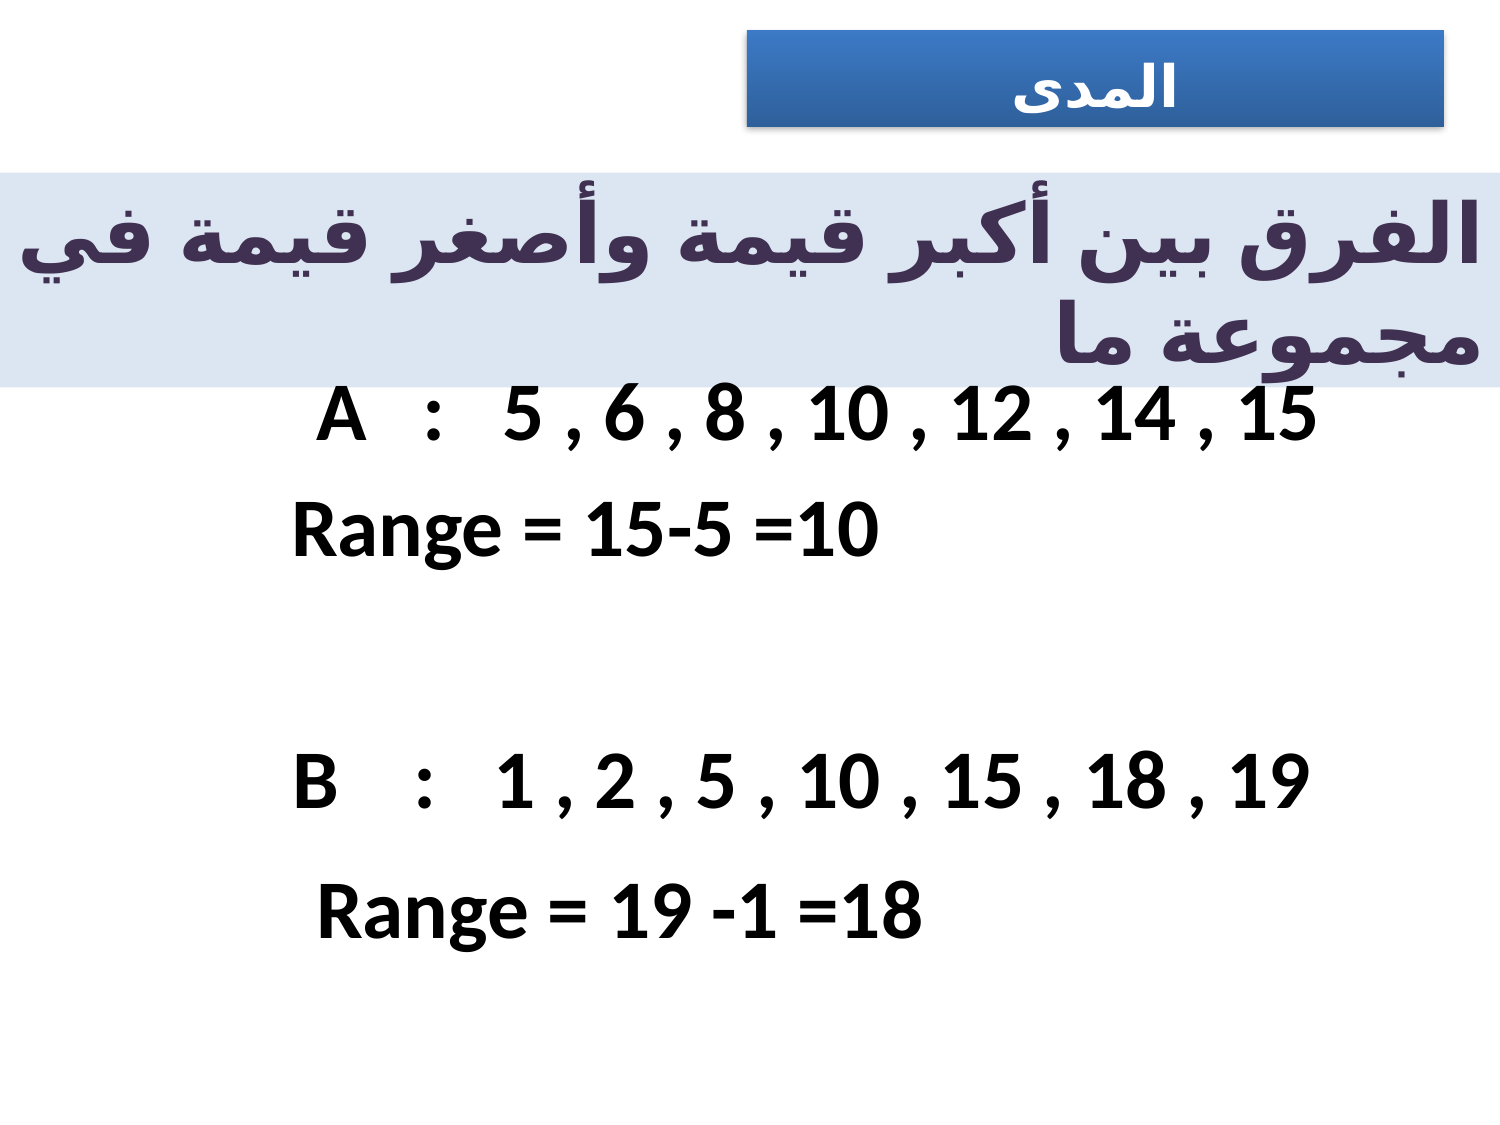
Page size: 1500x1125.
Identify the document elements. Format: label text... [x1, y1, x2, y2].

text_box المدى [746, 30, 1444, 127]
text_box Range = 19 -1 =18 [301, 847, 958, 963]
text_box Range = 15-5 =10 [276, 466, 914, 581]
text_box B : 1 , 2 , 5 , 10 , 15 , 18 , 19 [277, 718, 1376, 833]
text_box الفرق بين أكبر قيمة وأصغر قيمة في مجموعة ما [0, 172, 1500, 388]
text_box A : 5 , 6 , 8 , 10 , 12 , 14 , 15 [301, 349, 1336, 465]
